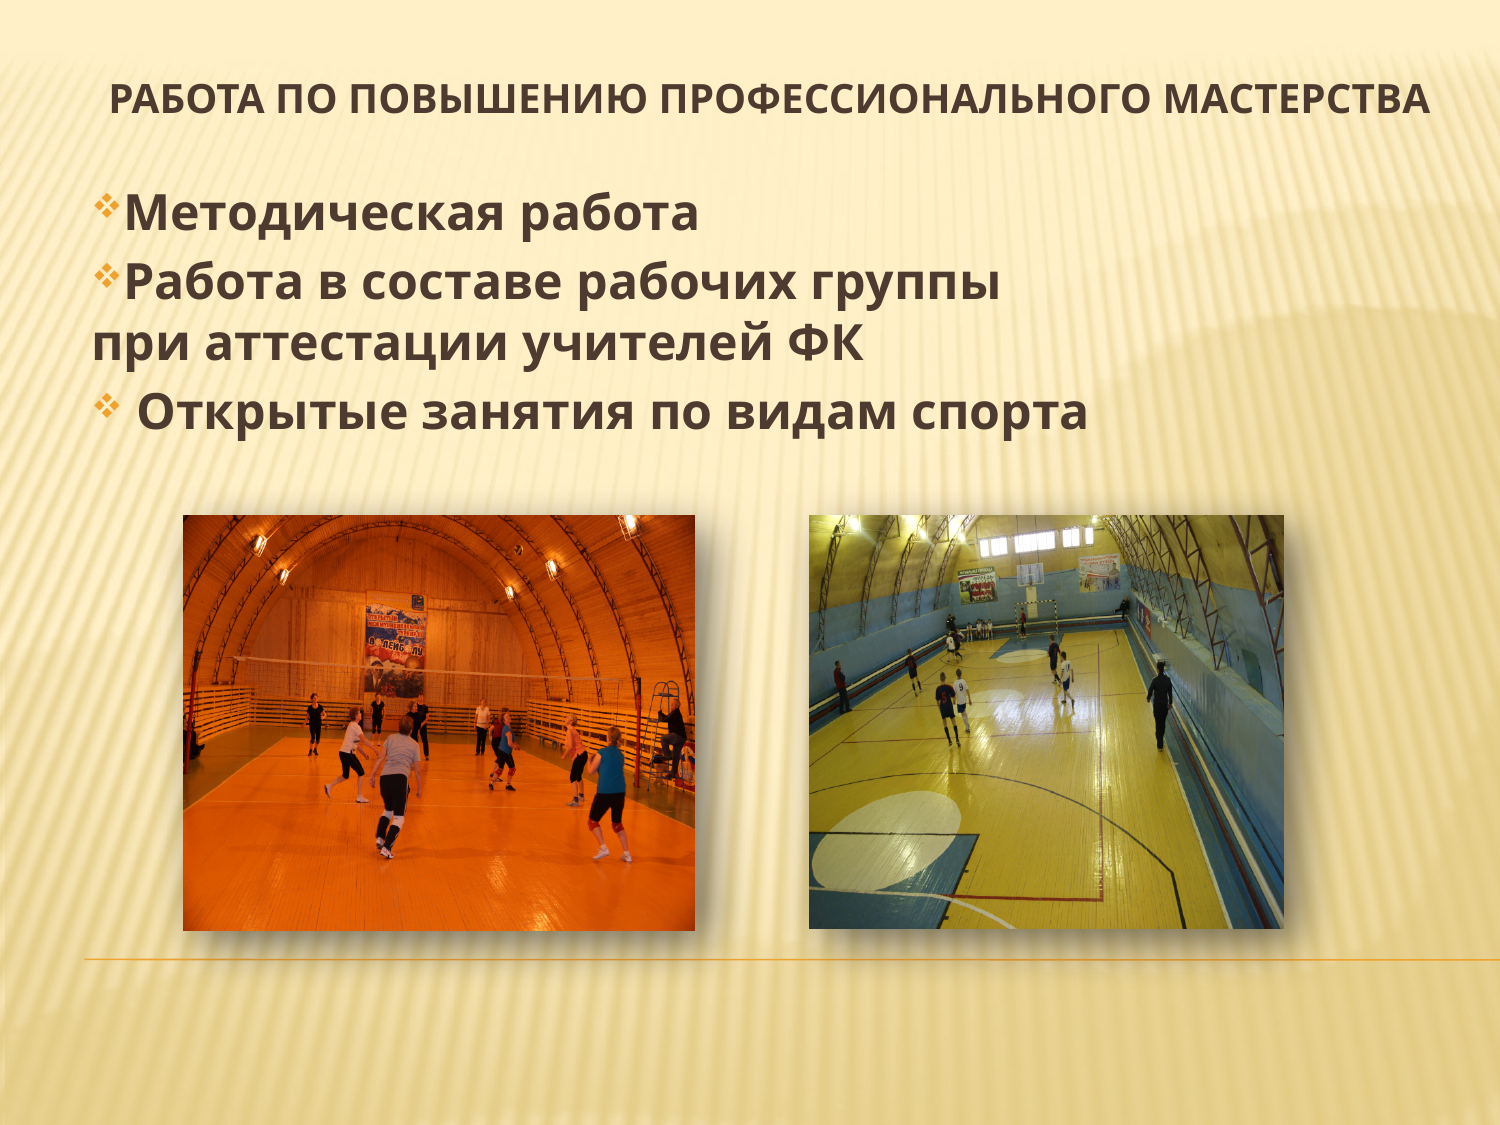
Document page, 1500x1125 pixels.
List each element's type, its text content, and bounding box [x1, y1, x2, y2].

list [808, 514, 1284, 929]
title Работа по повышению профессионального мастерства [76, 54, 1465, 140]
list Методическая работа Работа в составе рабочих группы при аттестации учителей ФК Открытые занятия по видам спорта [76, 172, 1117, 480]
picture [182, 514, 695, 932]
